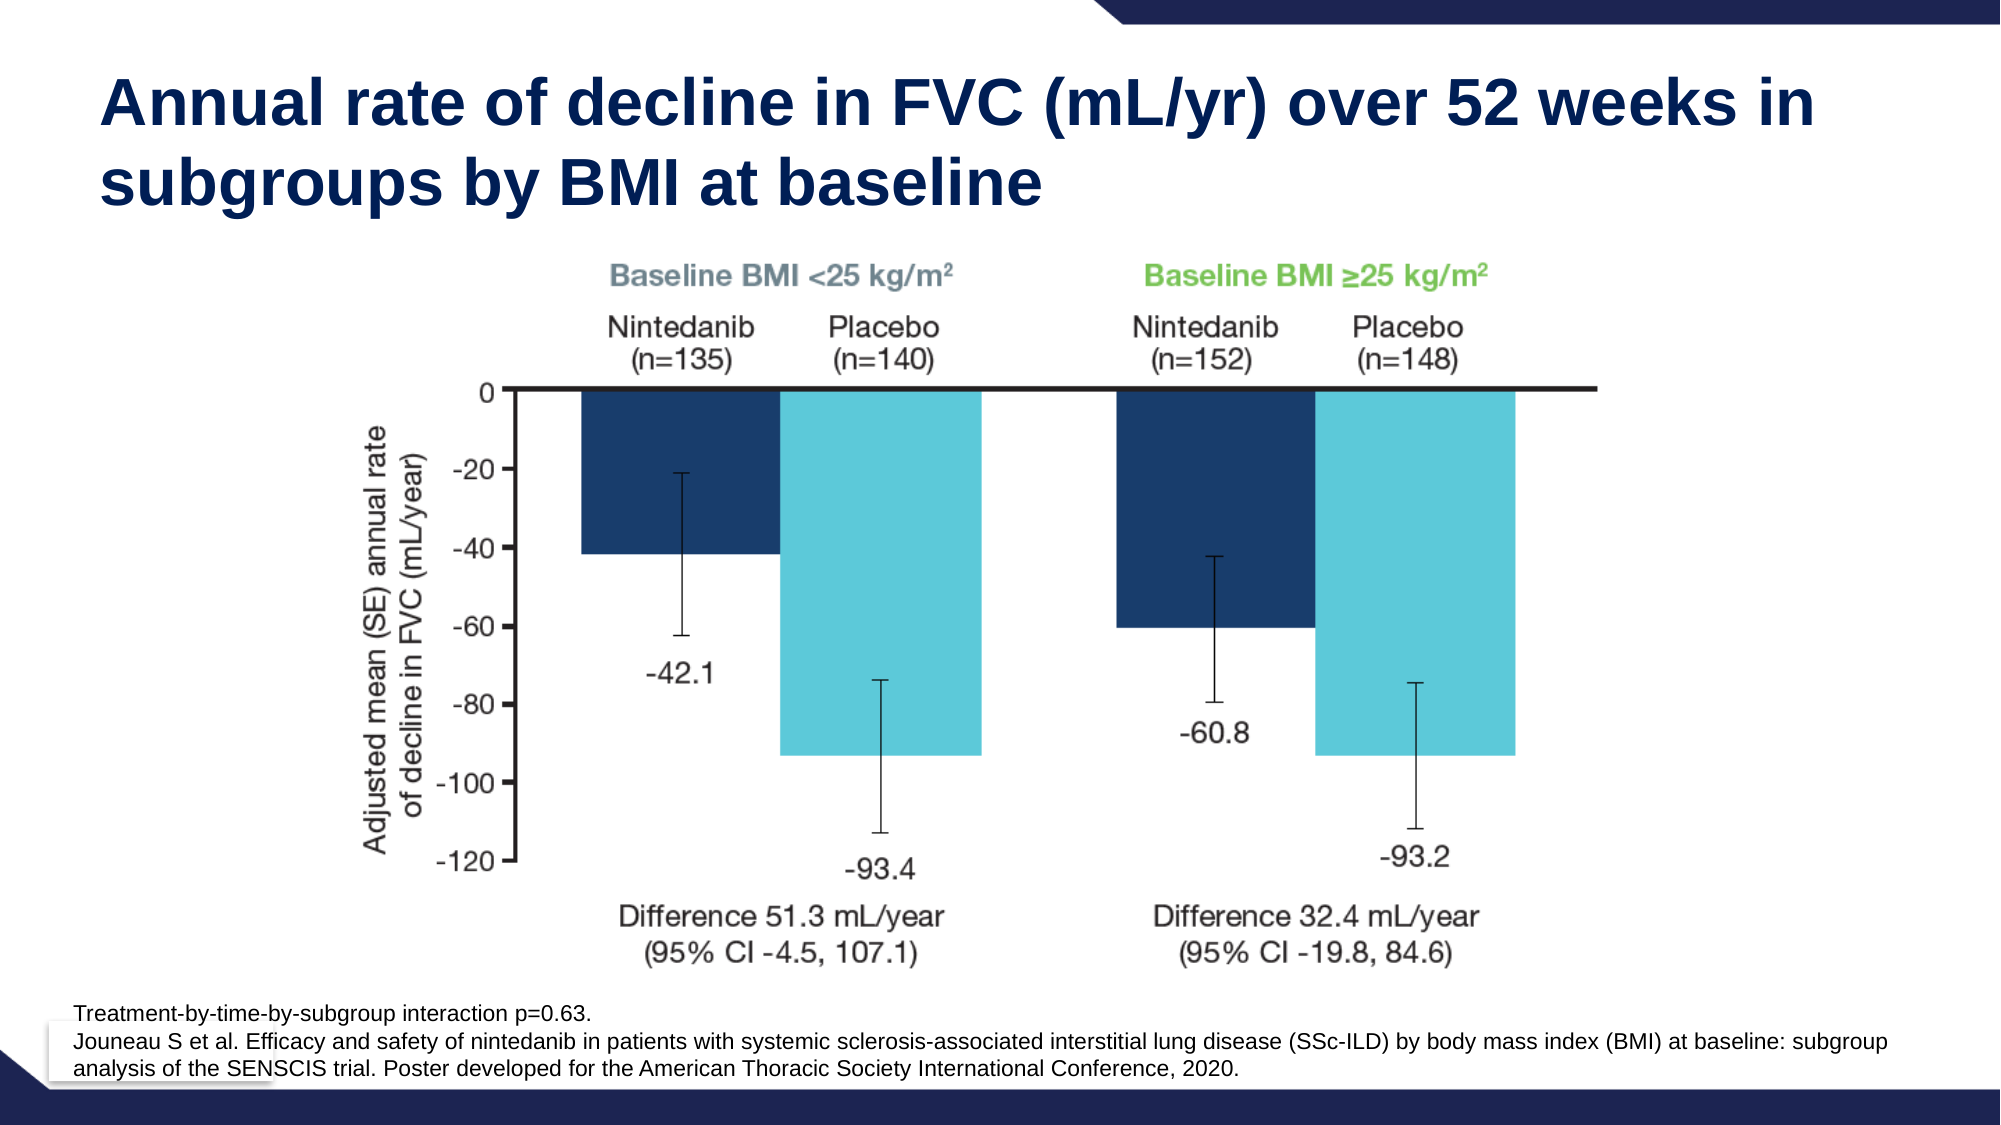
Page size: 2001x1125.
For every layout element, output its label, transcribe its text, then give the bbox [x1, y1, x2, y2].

picture [0, 0, 2000, 1125]
text_box Treatment-by-time-by-subgroup interaction p=0.63. Jouneau S et al. Efficacy and safety of nintedanib in patients with systemic sclerosis-associated interstitial lung disease (SSc-ILD) by body mass index (BMI) at baseline: subgroup analysis of the SENSCIS trial. Poster developed for the American Thoracic Society International Conference, 2020. [58, 991, 1975, 1089]
title Annual rate of decline in FVC (mL/yr) over 52 weeks in subgroups by BMI at baseline [99, 45, 1900, 233]
